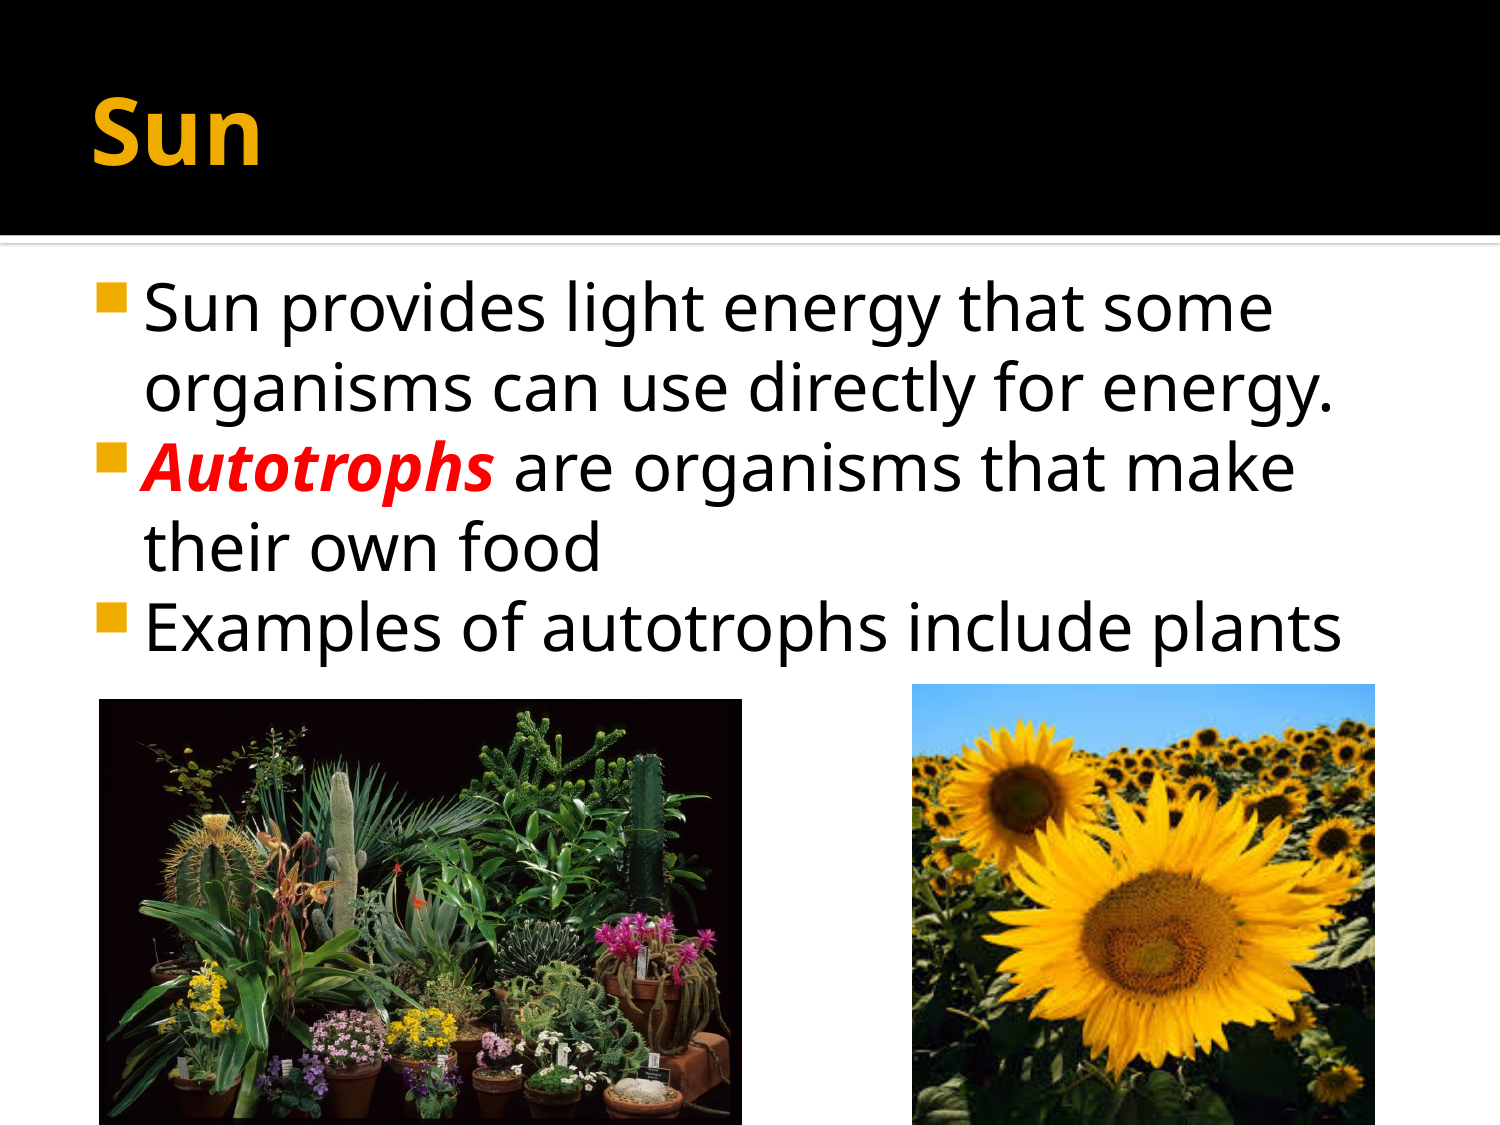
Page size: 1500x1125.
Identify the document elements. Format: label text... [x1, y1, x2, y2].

title Sun [75, 25, 1425, 231]
picture [912, 684, 1375, 1125]
picture [99, 699, 742, 1125]
list Sun provides light energy that some organisms can use directly for energy. Autotrophs are organisms that make their own food Examples of autotrophs include plants [62, 249, 1413, 709]
